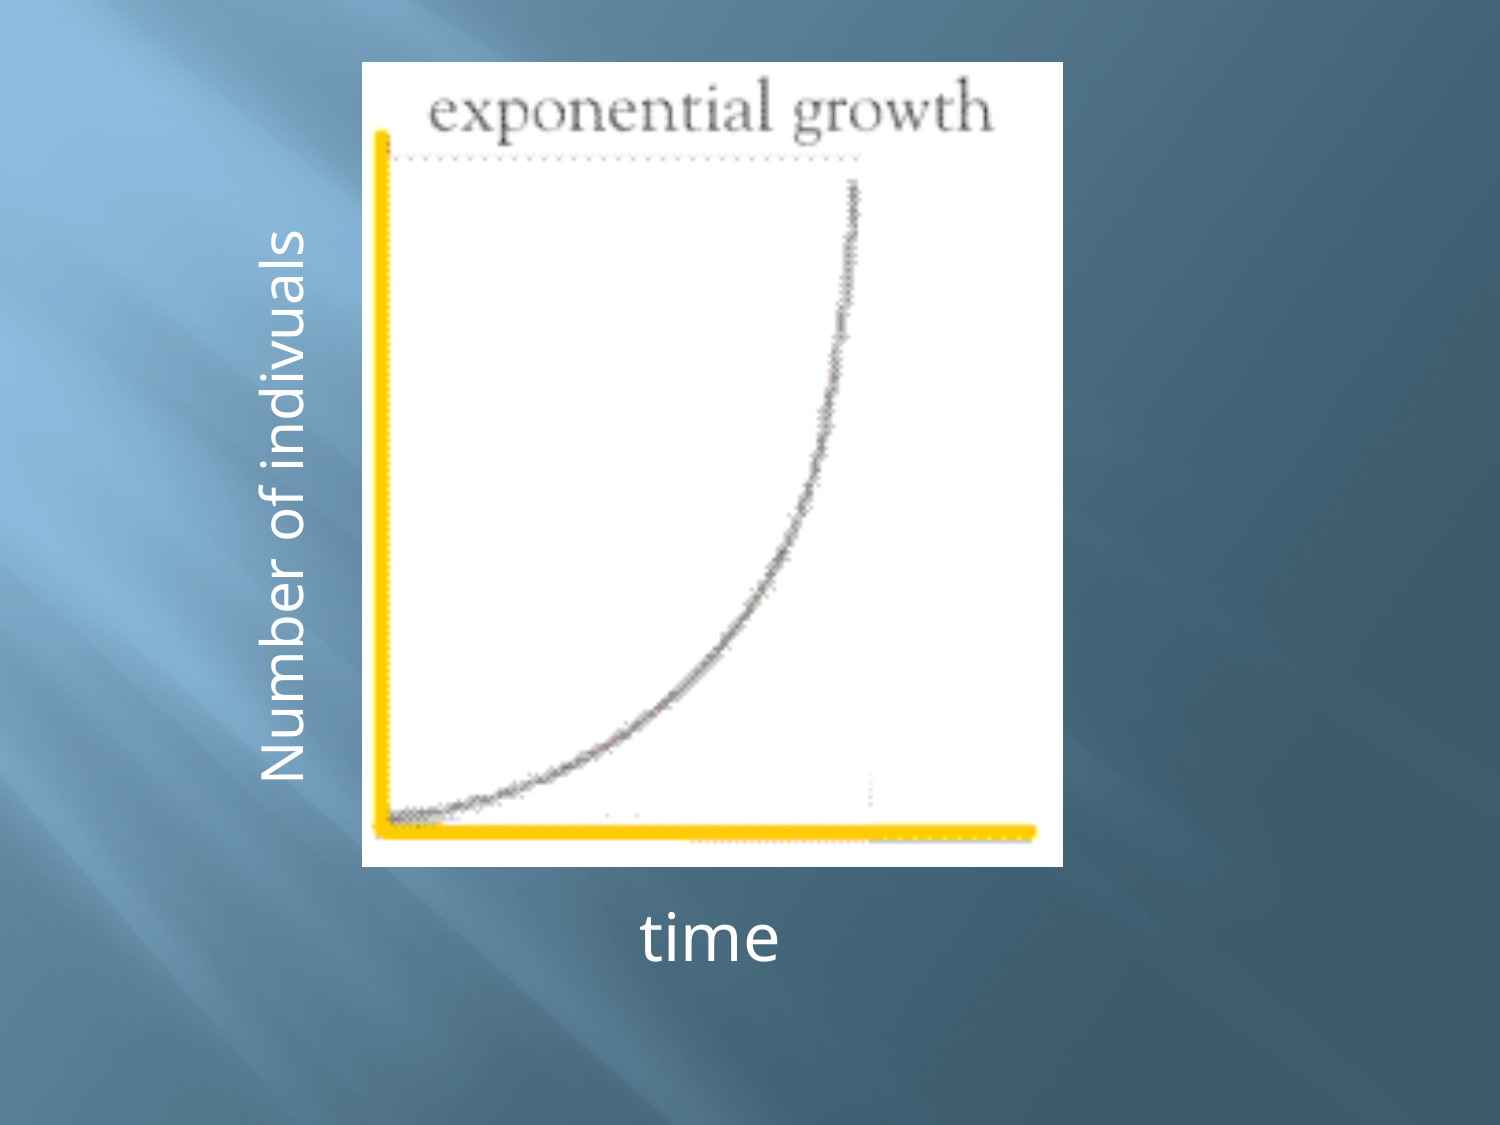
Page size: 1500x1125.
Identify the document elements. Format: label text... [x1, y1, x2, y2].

picture [362, 62, 1063, 867]
text_box time [624, 887, 1150, 983]
text_box Number of indivuals [237, 150, 323, 801]
